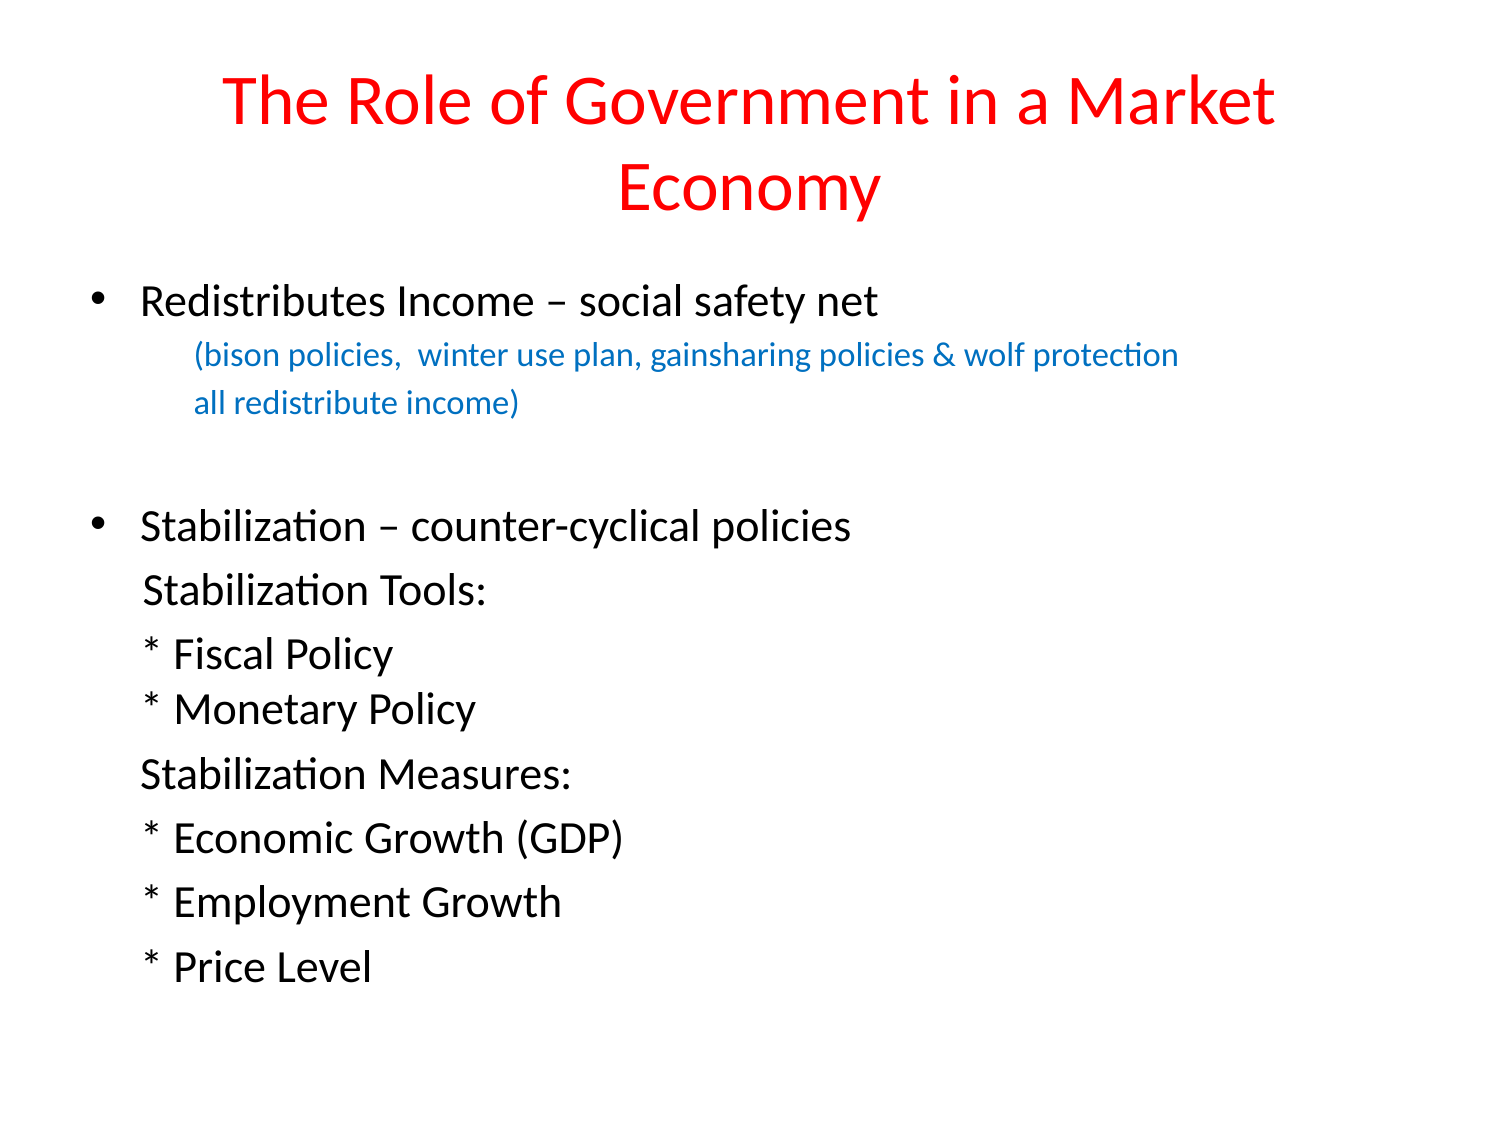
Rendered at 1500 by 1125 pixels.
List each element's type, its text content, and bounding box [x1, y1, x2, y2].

list Redistributes Income – social safety net (bison policies, winter use plan, gainsharing policies & wolf protection all redistribute income) Stabilization – counter-cyclical policies Stabilization Tools: * Fiscal Policy * Monetary Policy Stabilization Measures: * Economic Growth (GDP) * Employment Growth * Price Level [75, 262, 1425, 1005]
title The Role of Government in a Market Economy [75, 45, 1425, 233]
